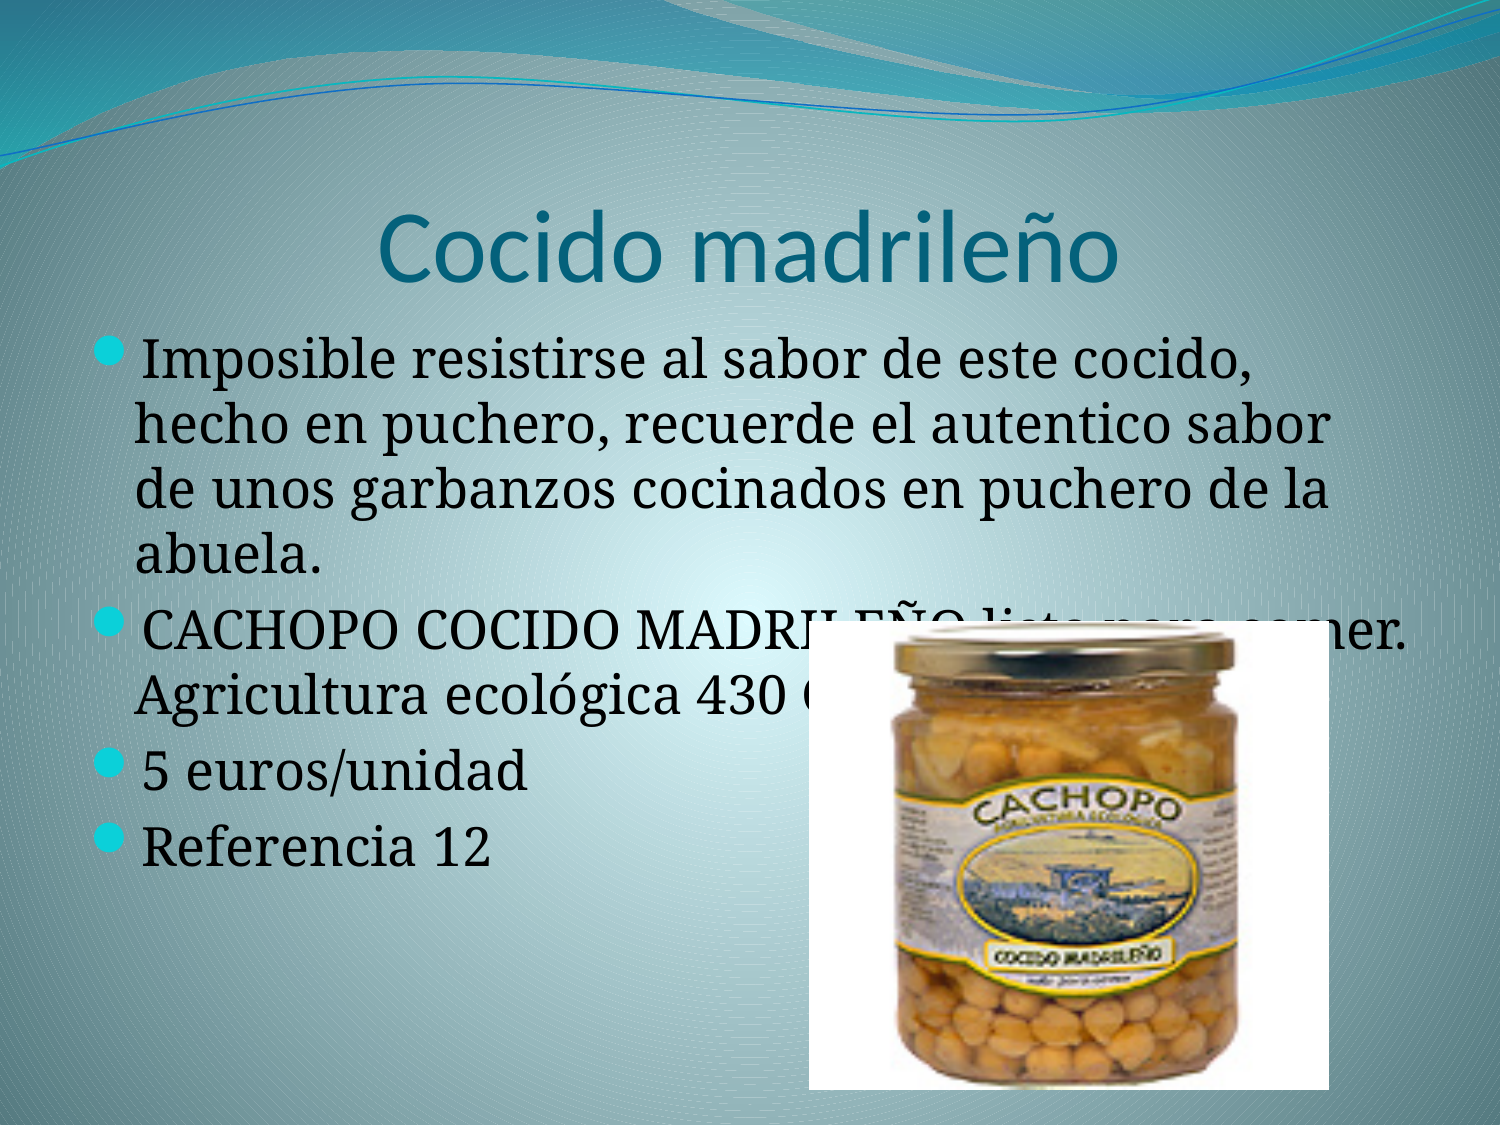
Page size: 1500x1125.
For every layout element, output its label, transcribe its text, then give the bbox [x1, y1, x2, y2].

title Cocido madrileño [75, 115, 1425, 303]
list Imposible resistirse al sabor de este cocido, hecho en puchero, recuerde el autentico sabor de unos garbanzos cocinados en puchero de la abuela. CACHOPO COCIDO MADRILEÑO listo para comer. Agricultura ecológica 430 G 5 euros/unidad Referencia 12 [75, 317, 1425, 1038]
picture [808, 621, 1330, 1090]
